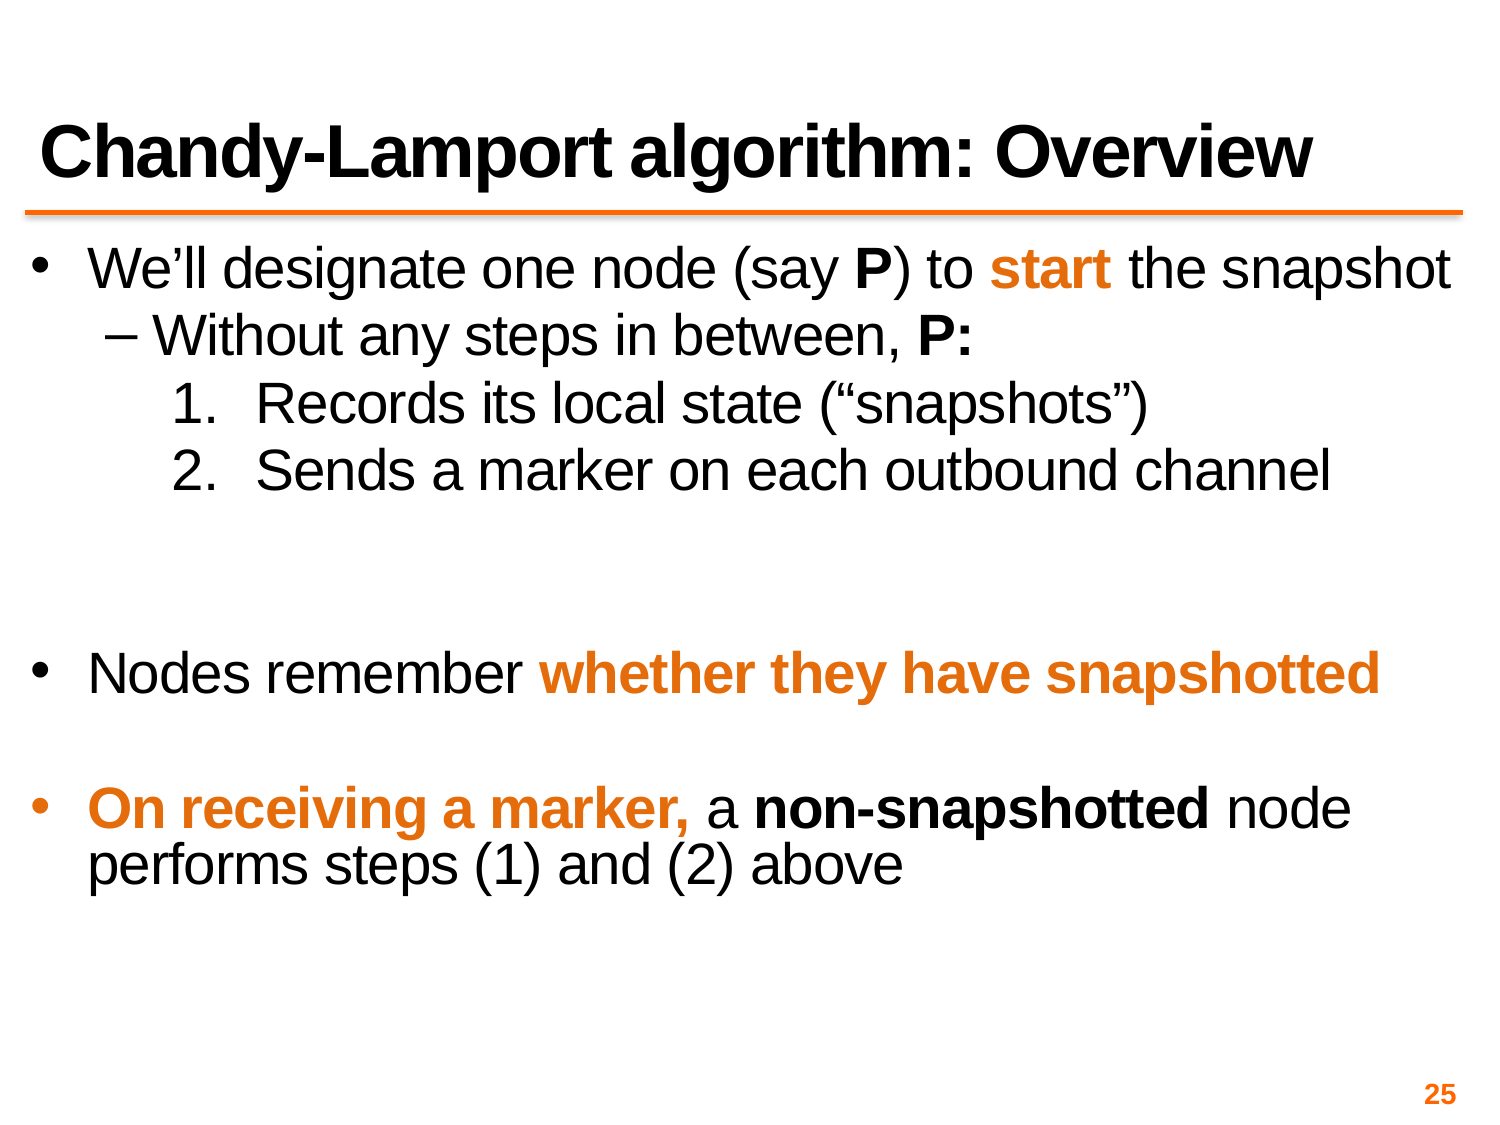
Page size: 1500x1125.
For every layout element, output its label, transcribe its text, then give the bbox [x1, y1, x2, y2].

slide_number 25 [1112, 1074, 1463, 1110]
list We’ll designate one node (say P) to start the snapshot Without any steps in between, P: Records its local state (“snapshots”) Sends a marker on each outbound channel Nodes remember whether they have snapshotted On receiving a marker, a non-snapshotted node performs steps (1) and (2) above [24, 237, 1463, 1063]
title Chandy-Lamport algorithm: Overview [24, 24, 1463, 201]
